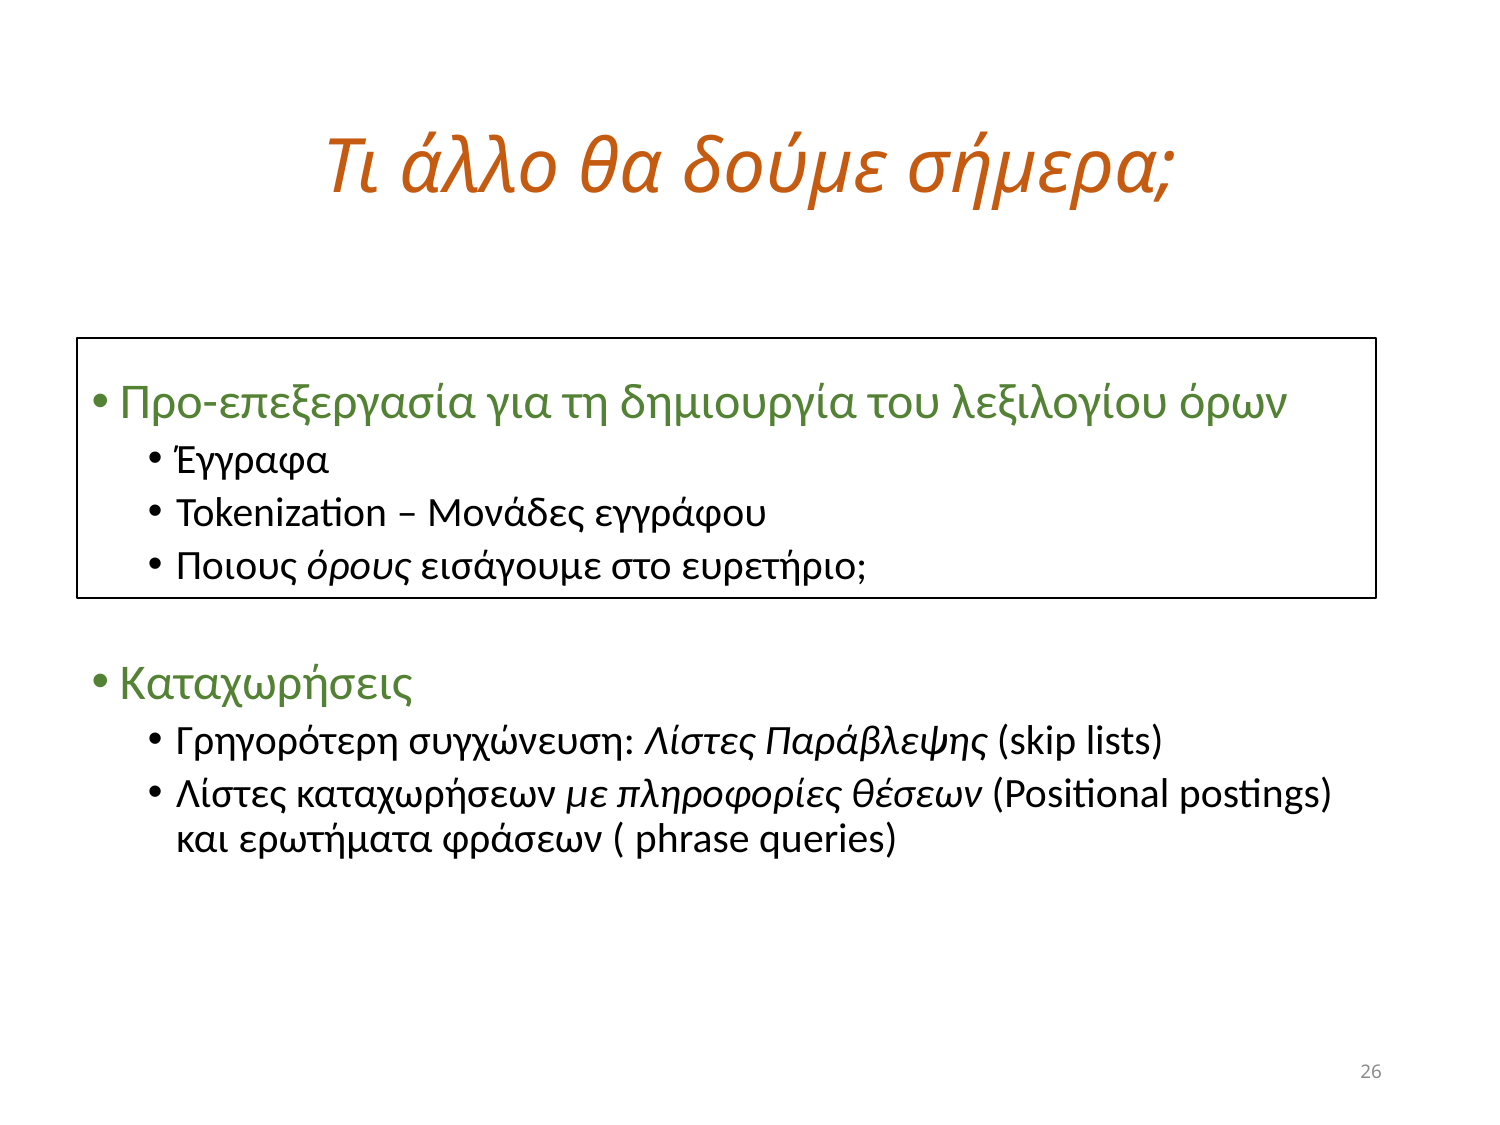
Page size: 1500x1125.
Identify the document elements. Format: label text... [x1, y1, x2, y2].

text_box [76, 338, 1376, 598]
title Τι άλλο θα δούμε σήμερα; [103, 59, 1397, 278]
slide_number 26 [1059, 1042, 1397, 1103]
list Προ-επεξεργασία για τη δημιουργία του λεξιλογίου όρων Έγγραφα Tokenization – Μονάδες εγγράφου Ποιους όρους εισάγουμε στο ευρετήριο; Καταχωρήσεις Γρηγορότερη συγχώνευση: Λίστες Παράβλεψης (skip lists) Λίστες καταχωρήσεων με πληροφορίες θέσεων (Positional postings) και ερωτήματα φράσεων ( phrase queries) [76, 302, 1390, 922]
